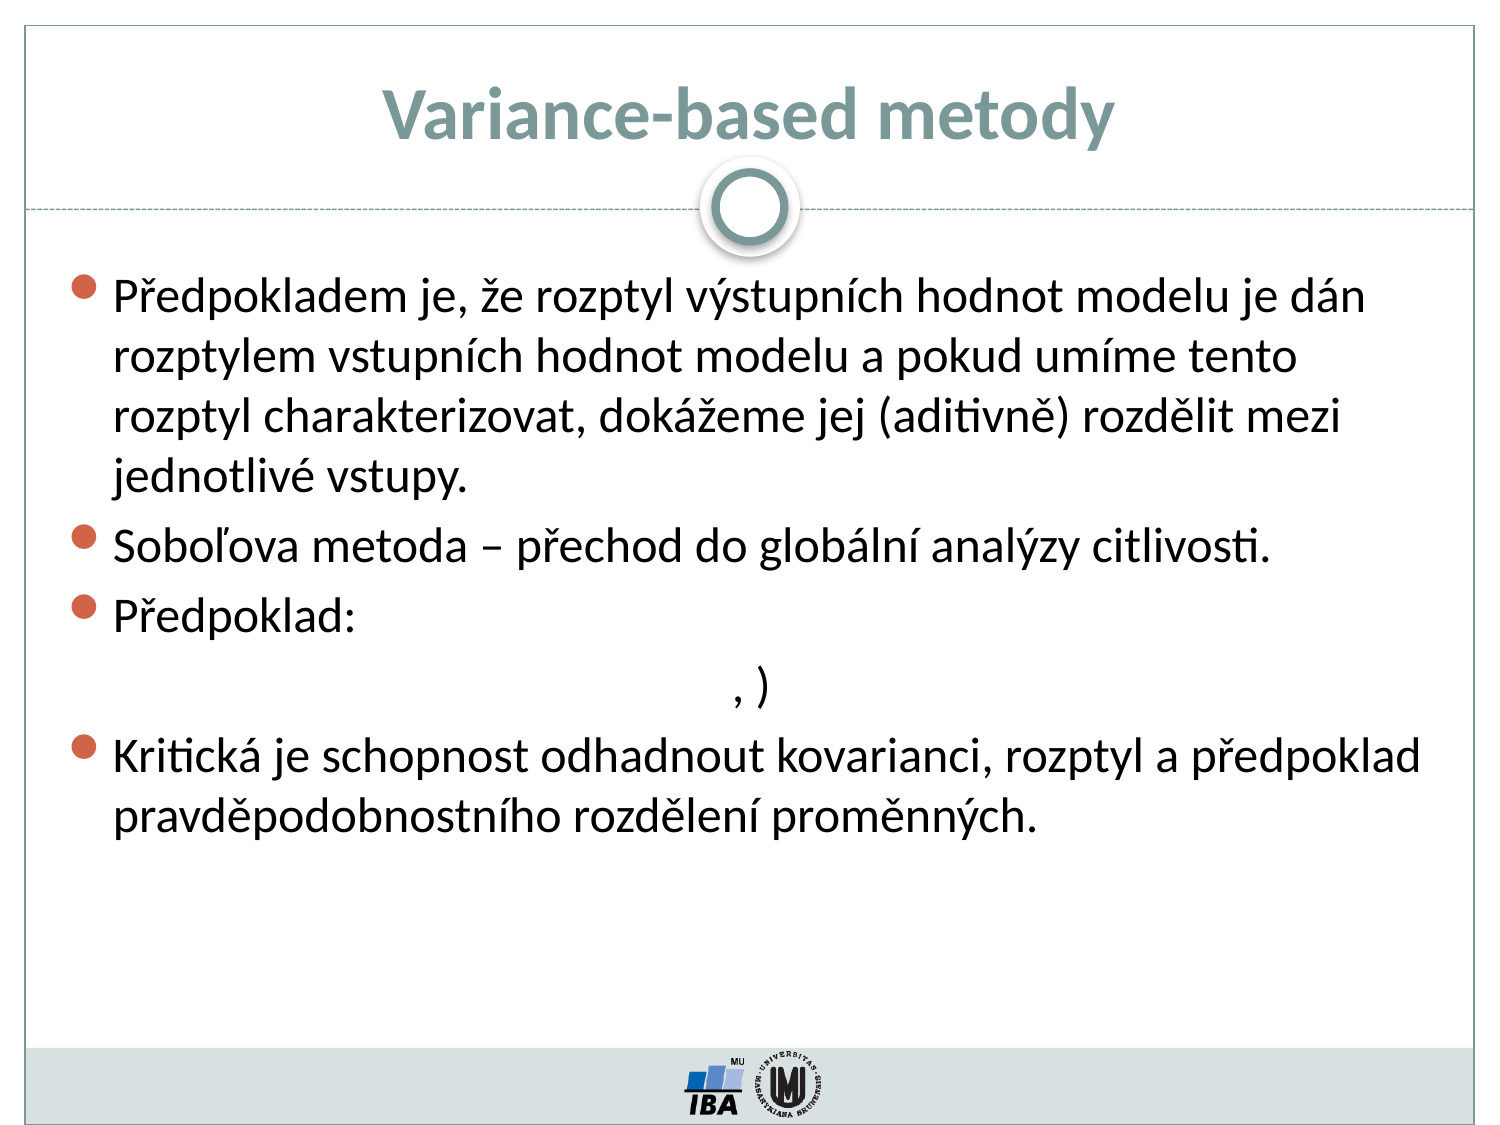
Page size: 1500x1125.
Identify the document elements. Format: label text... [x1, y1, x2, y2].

picture [684, 1058, 744, 1115]
picture [755, 1051, 821, 1118]
text_box Variance-based metody [49, 37, 1450, 162]
